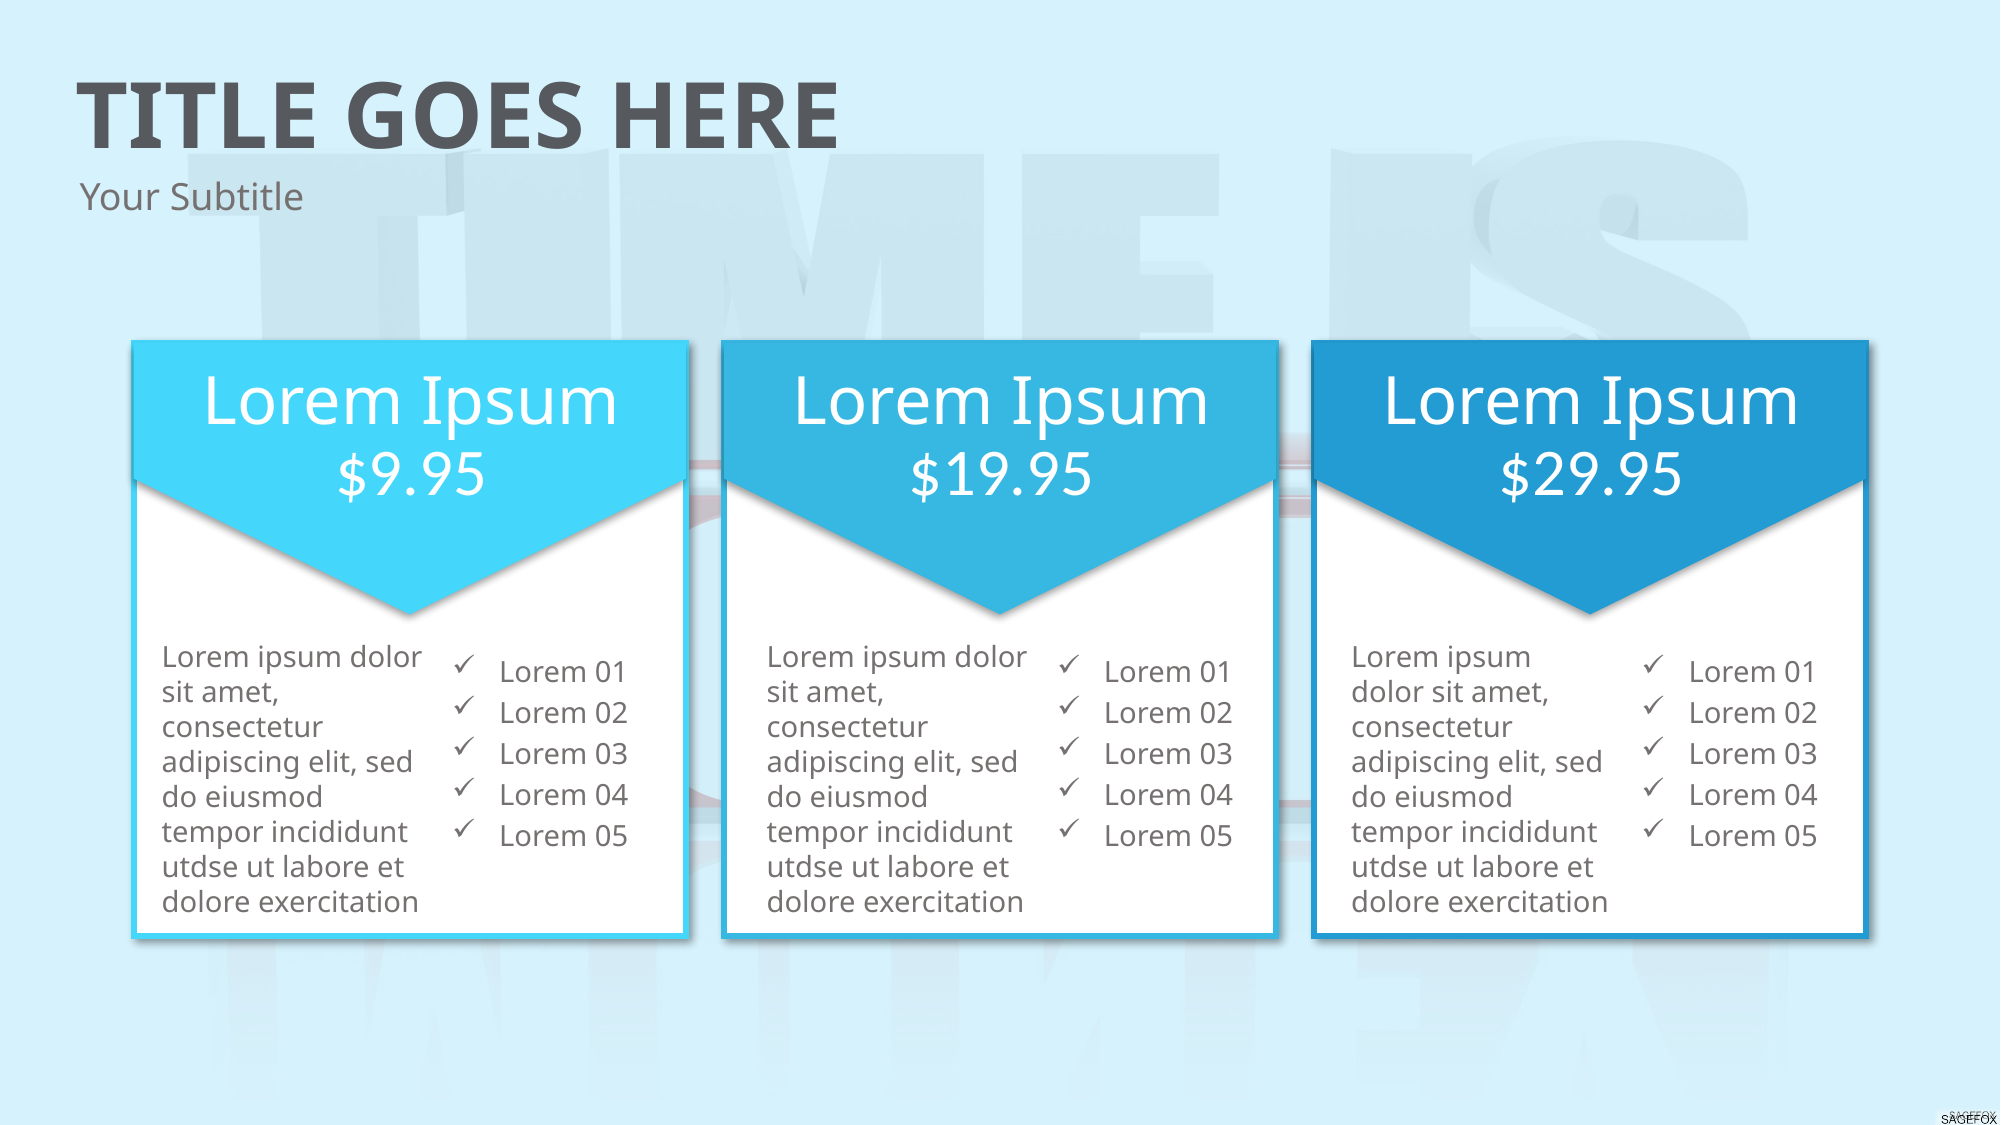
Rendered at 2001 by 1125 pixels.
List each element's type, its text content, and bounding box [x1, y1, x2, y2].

text_box [1314, 615, 1867, 936]
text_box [723, 342, 1277, 615]
text_box Lorem 01 Lorem 02 Lorem 03 Lorem 04 Lorem 05 [1563, 648, 1828, 857]
text_box [723, 615, 1277, 936]
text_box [133, 342, 686, 615]
picture [1925, 0, 2001, 1125]
text_box [133, 615, 686, 936]
picture [1938, 1114, 1999, 1125]
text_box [60, 49, 1020, 227]
text_box Lorem 01 Lorem 02 Lorem 03 Lorem 04 Lorem 05 [374, 648, 639, 857]
text_box Lorem ipsum dolor sit amet, consectetur adipiscing elit, sed do eiusmod tempor incididunt utdse ut labore et dolore exercitation [151, 633, 438, 923]
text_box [1314, 342, 1867, 615]
text_box Lorem ipsum dolor sit amet, consectetur adipiscing elit, sed do eiusmod tempor incididunt utdse ut labore et dolore exercitation [756, 633, 1043, 923]
text_box Lorem ipsum dolor sit amet, consectetur adipiscing elit, sed do eiusmod tempor incididunt utdse ut labore et dolore exercitation [1341, 633, 1622, 923]
text_box Lorem 01 Lorem 02 Lorem 03 Lorem 04 Lorem 05 [979, 648, 1244, 857]
